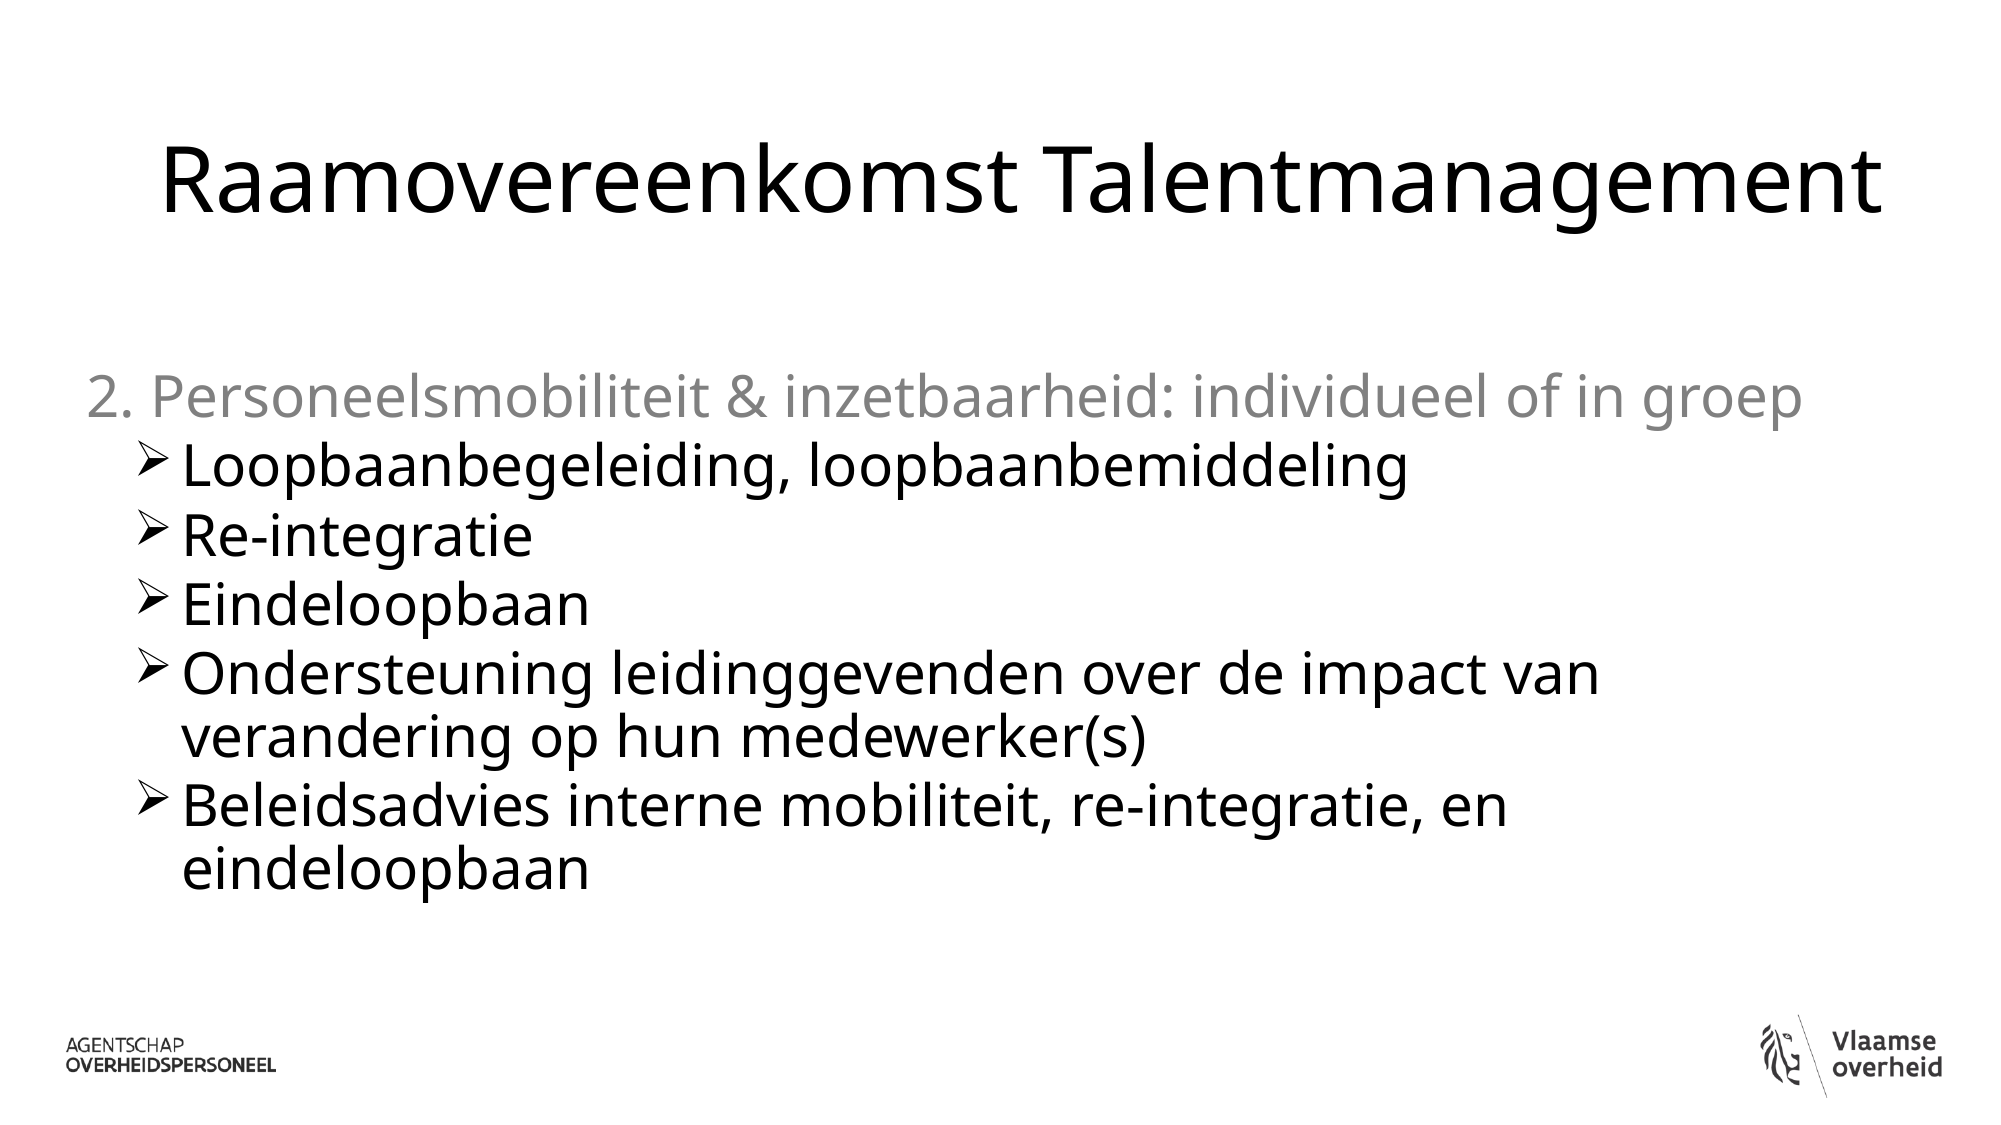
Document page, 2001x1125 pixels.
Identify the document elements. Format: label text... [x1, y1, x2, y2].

title Raamovereenkomst Talentmanagement [82, 91, 1961, 291]
picture [1751, 1008, 1949, 1103]
list 2. Personeelsmobiliteit & inzetbaarheid: individueel of in groep Loopbaanbegeleiding, loopbaanbemiddeling Re-integratie Eindeloopbaan Ondersteuning leidinggevenden over de impact van verandering op hun medewerker(s) Beleidsadvies interne mobiliteit, re-integratie, en eindeloopbaan [39, 290, 1918, 944]
picture [60, 1034, 276, 1077]
